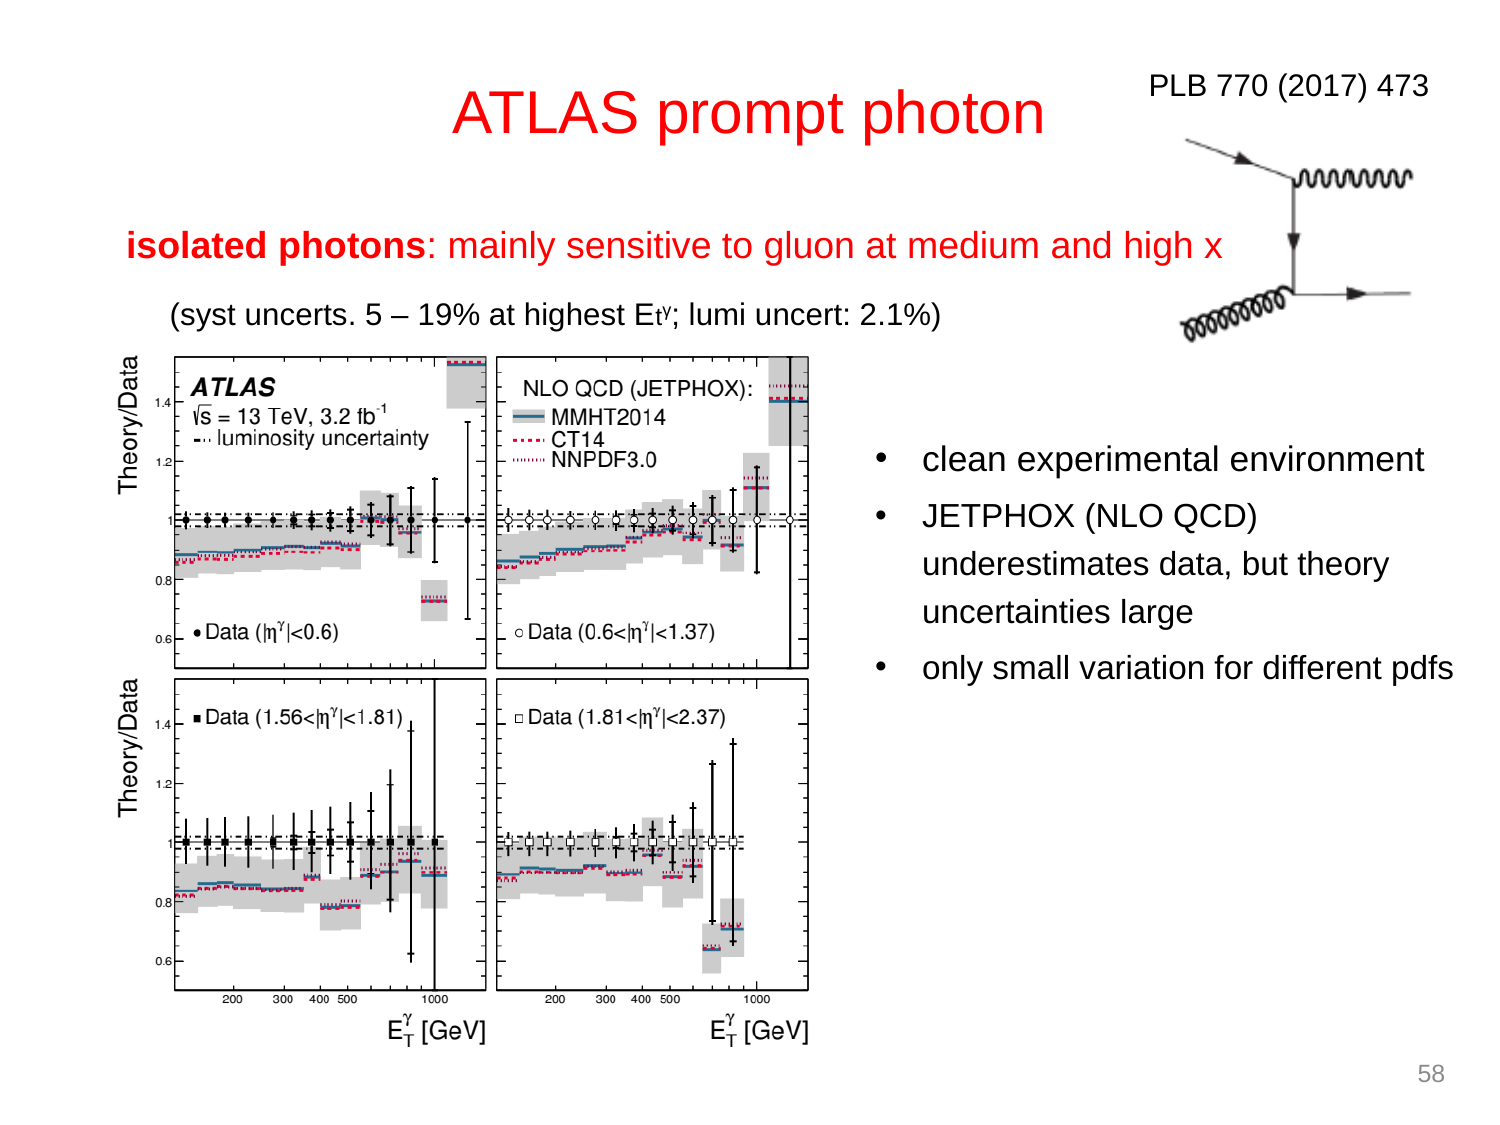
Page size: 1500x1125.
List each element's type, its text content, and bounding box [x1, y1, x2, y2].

text_box isolated photons: mainly sensitive to gluon at medium and high x [111, 204, 1156, 274]
picture [1161, 115, 1439, 351]
text_box PLB 770 (2017) 473 [1079, 54, 1445, 111]
slide_number 58 [1110, 1042, 1461, 1103]
text_box ATLAS prompt photon [0, 58, 1500, 153]
picture [111, 336, 826, 1052]
text_box (syst uncerts. 5 – 19% at highest Etγ; lumi uncert: 2.1%) [154, 283, 1080, 340]
text_box clean experimental environment JETPHOX (NLO QCD) underestimates data, but theory uncertainties large only small variation for different pdfs [860, 420, 1487, 742]
